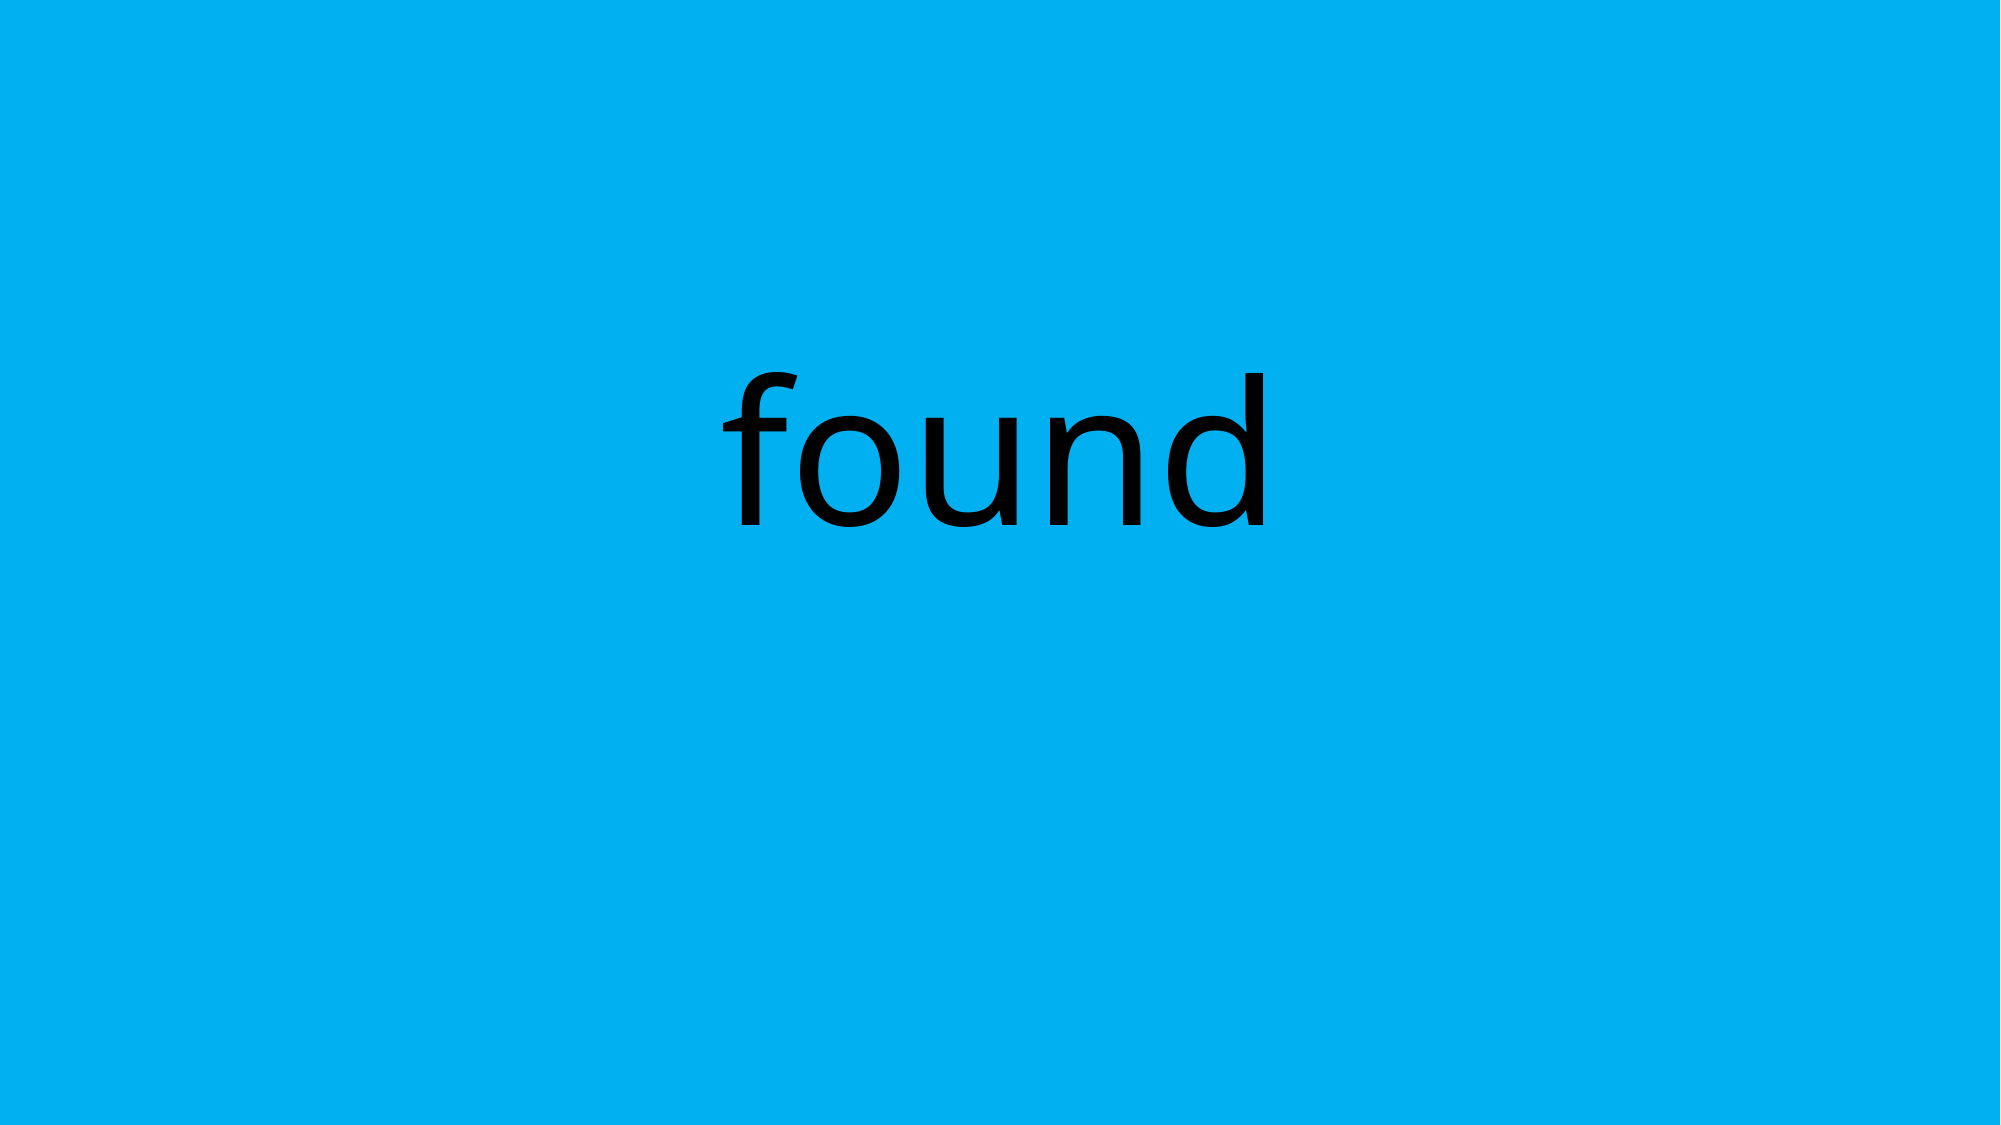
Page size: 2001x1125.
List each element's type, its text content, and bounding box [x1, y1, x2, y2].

title found [249, 184, 1750, 576]
